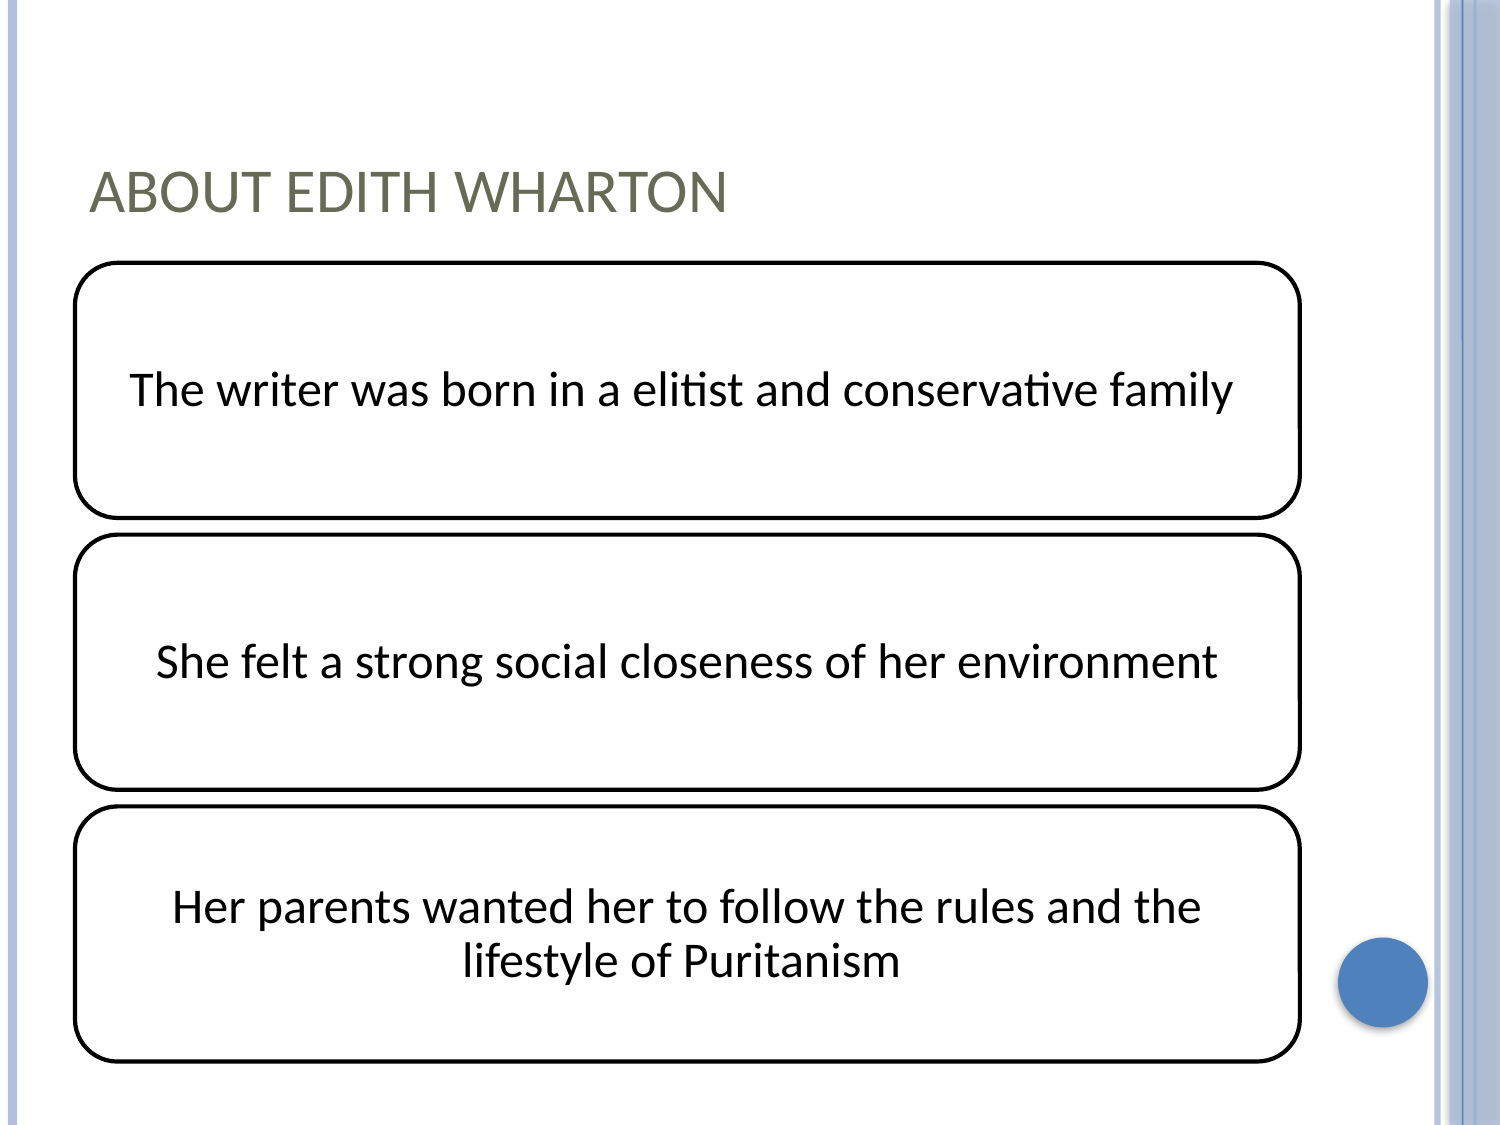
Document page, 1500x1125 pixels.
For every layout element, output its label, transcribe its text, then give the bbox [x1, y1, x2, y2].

text_box ABOUT EDITH WHARTON [74, 45, 1300, 233]
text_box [0, 0, 7, 7]
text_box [74, 262, 1301, 1062]
